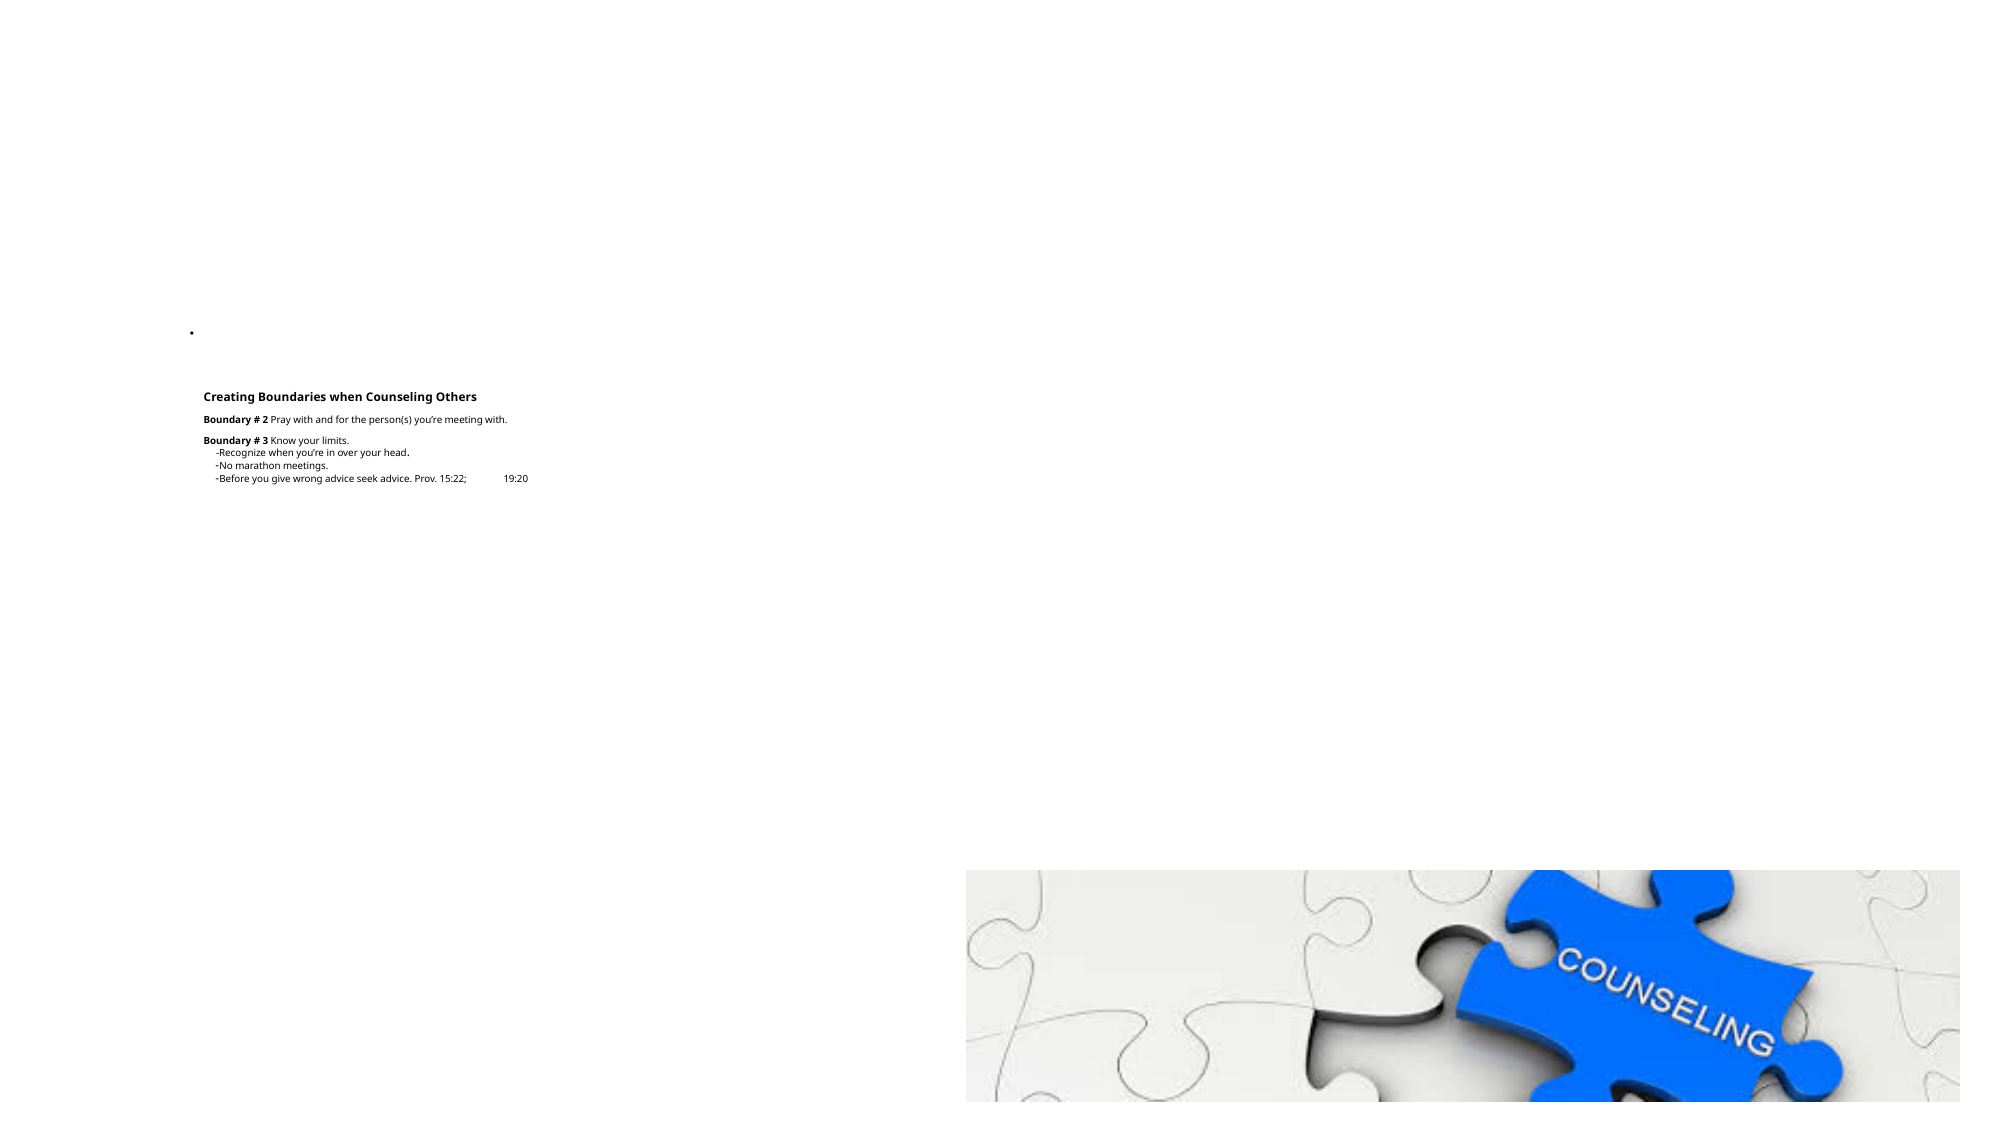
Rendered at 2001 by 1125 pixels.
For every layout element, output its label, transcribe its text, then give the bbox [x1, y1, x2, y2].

title Creating Boundaries when Counseling Others Boundary # 2 Pray with and for the person(s) you’re meeting with. Boundary # 3 Know your limits. -Recognize when you’re in over your head. -No marathon meetings. -Before you give wrong advice seek advice. Prov. 15:22; 19:20 [174, 319, 1900, 537]
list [966, 870, 1960, 1102]
